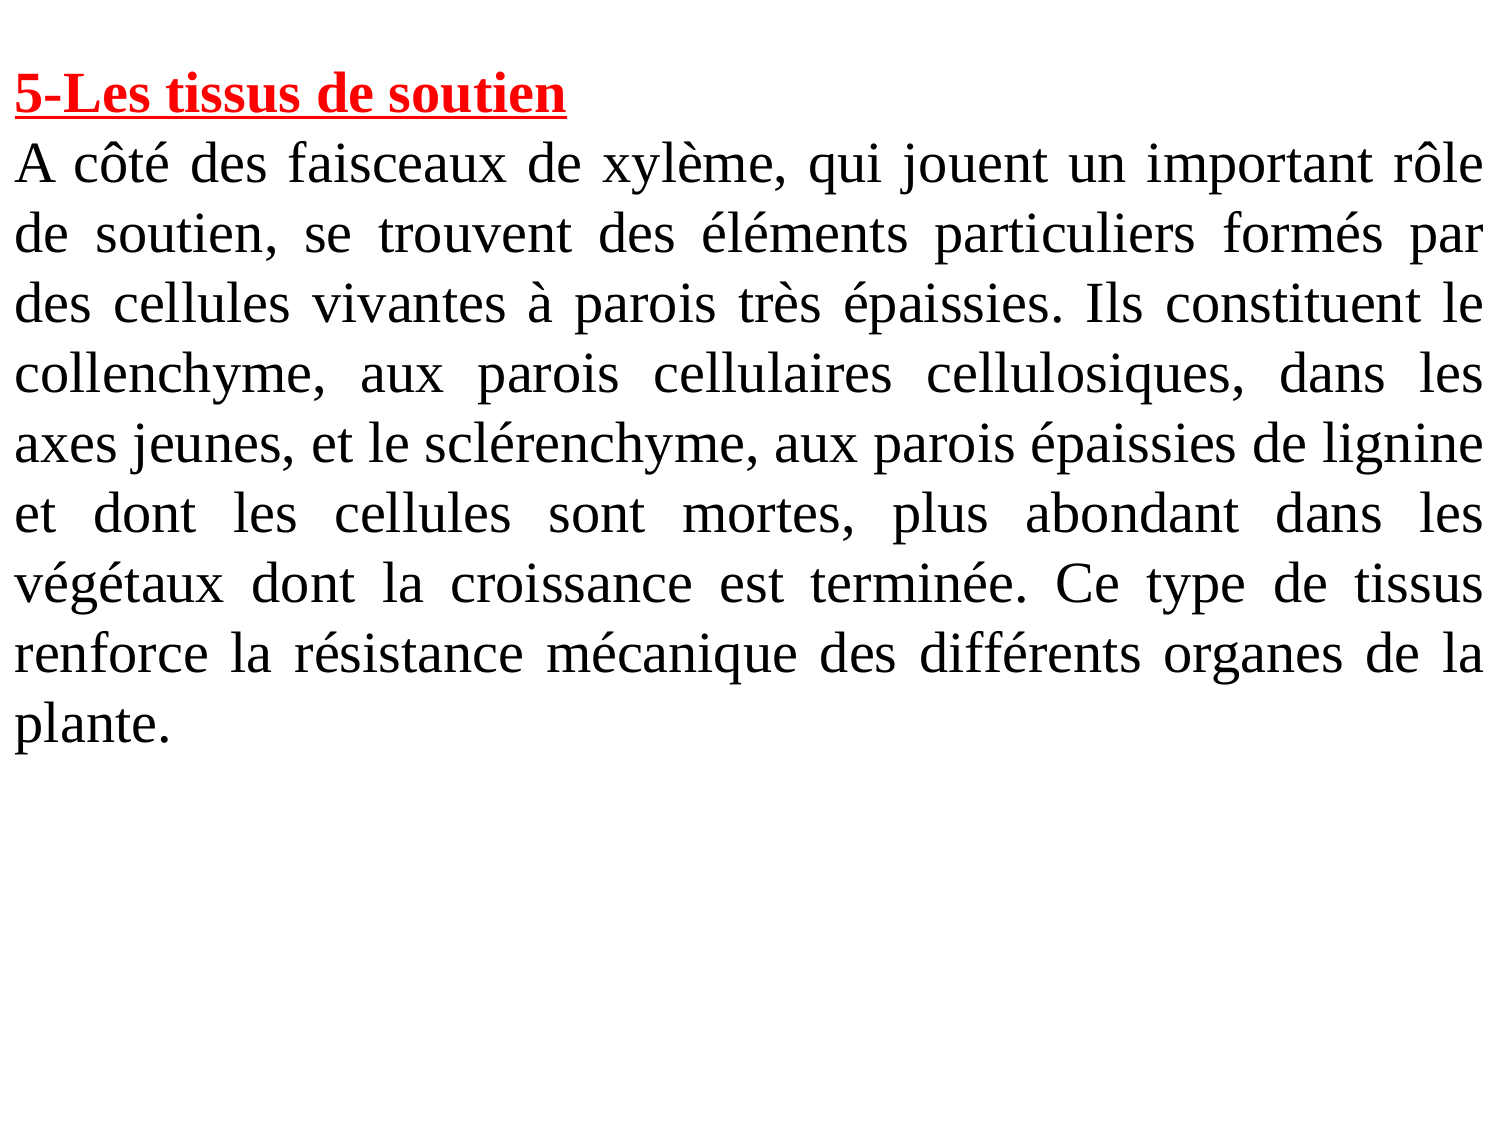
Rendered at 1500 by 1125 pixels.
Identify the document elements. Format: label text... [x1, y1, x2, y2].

text_box 5-Les tissus de soutien A côté des faisceaux de xylème, qui jouent un important rôle de soutien, se trouvent des éléments particuliers formés par des cellules vivantes à parois très épaissies. Ils constituent le collenchyme, aux parois cellulaires cellulosiques, dans les axes jeunes, et le sclérenchyme, aux parois épaissies de lignine et dont les cellules sont mortes, plus abondant dans les végétaux dont la croissance est terminée. Ce type de tissus renforce la résistance mécanique des différents organes de la plante. [0, 46, 1500, 832]
